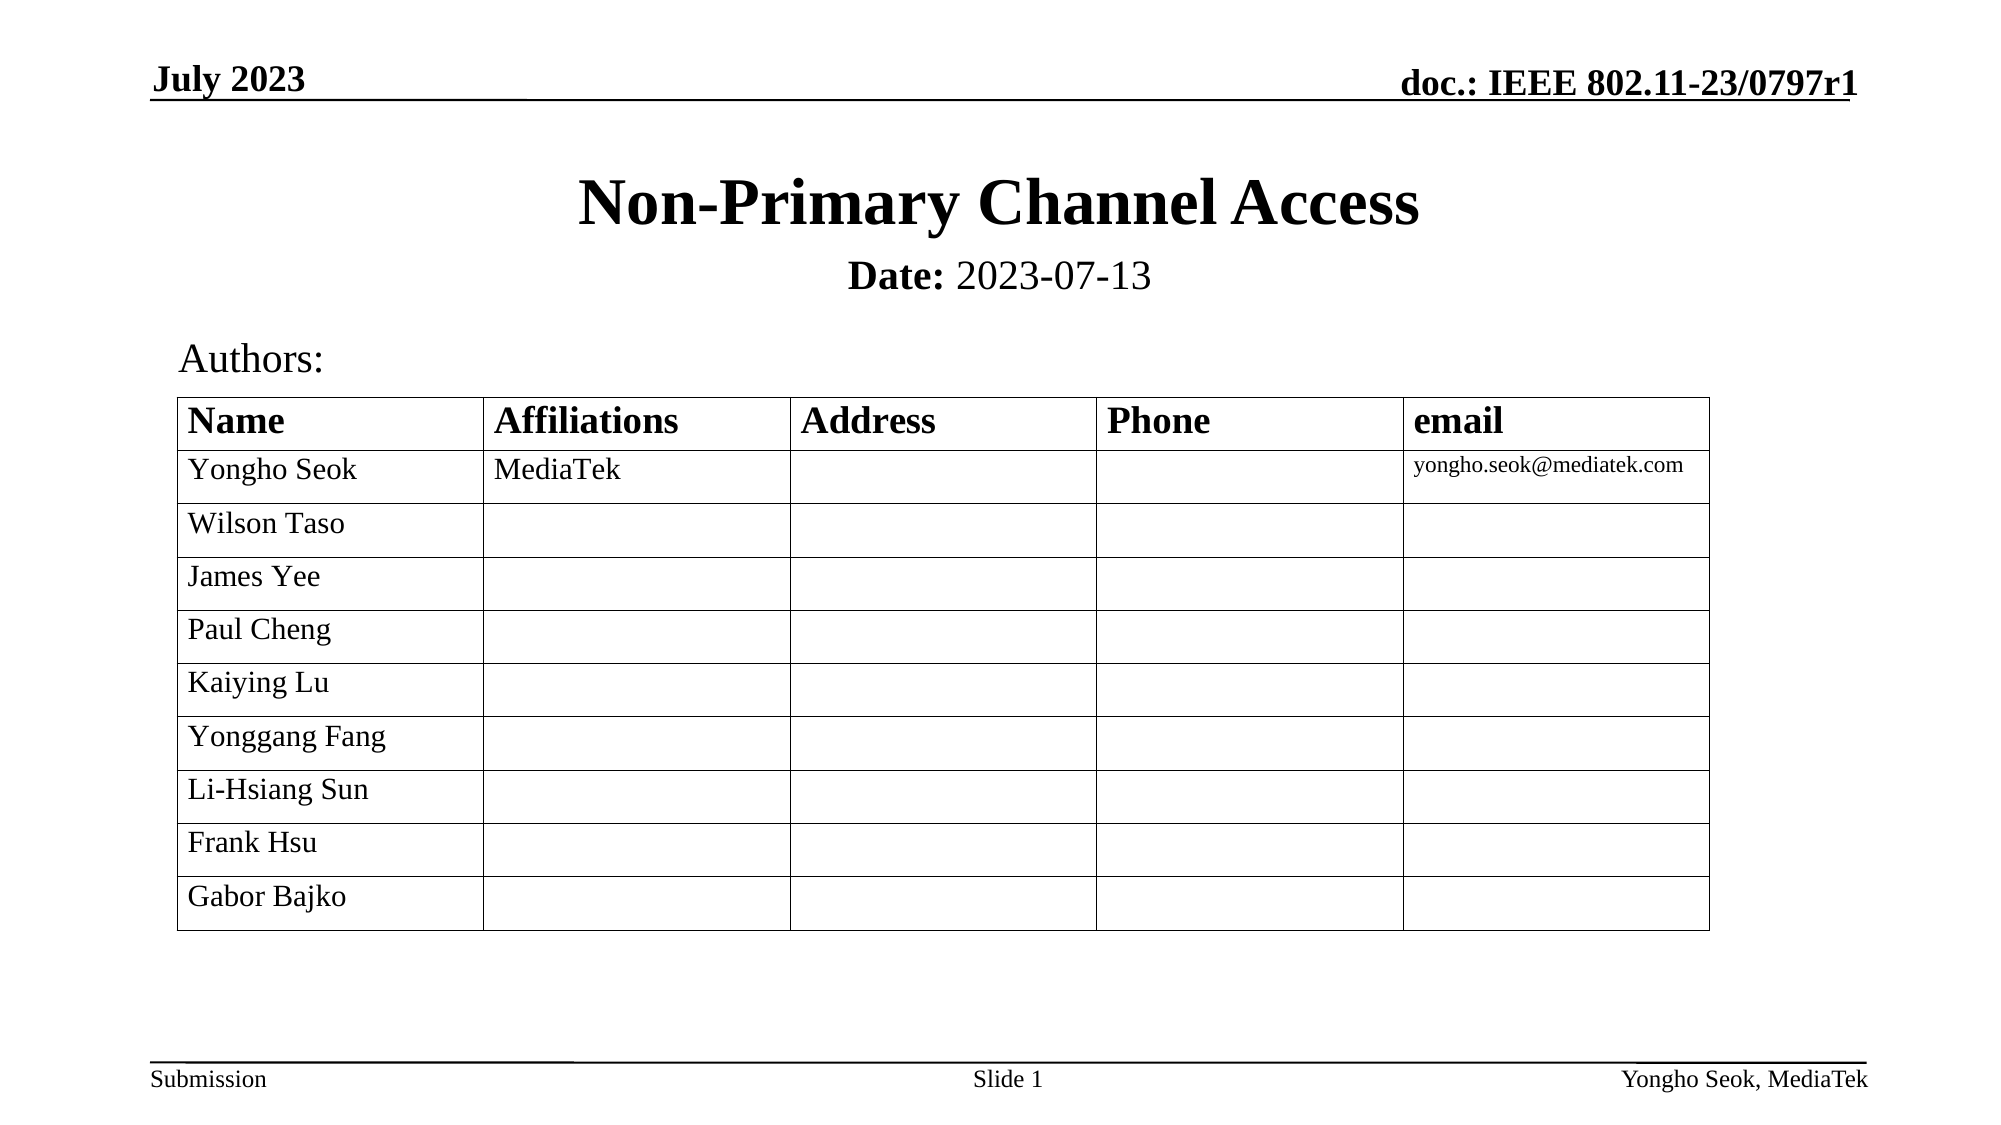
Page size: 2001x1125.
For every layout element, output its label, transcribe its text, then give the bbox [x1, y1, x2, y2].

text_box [162, 396, 1770, 976]
text_box Authors: [162, 323, 401, 387]
slide_number Slide 1 [950, 1061, 1067, 1123]
title Non-Primary Channel Access [149, 76, 1851, 319]
footer Yongho Seok, MediaTek [1171, 1061, 1869, 1093]
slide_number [152, 54, 563, 100]
subtitle Date: 2023-07-13 [299, 239, 1701, 319]
